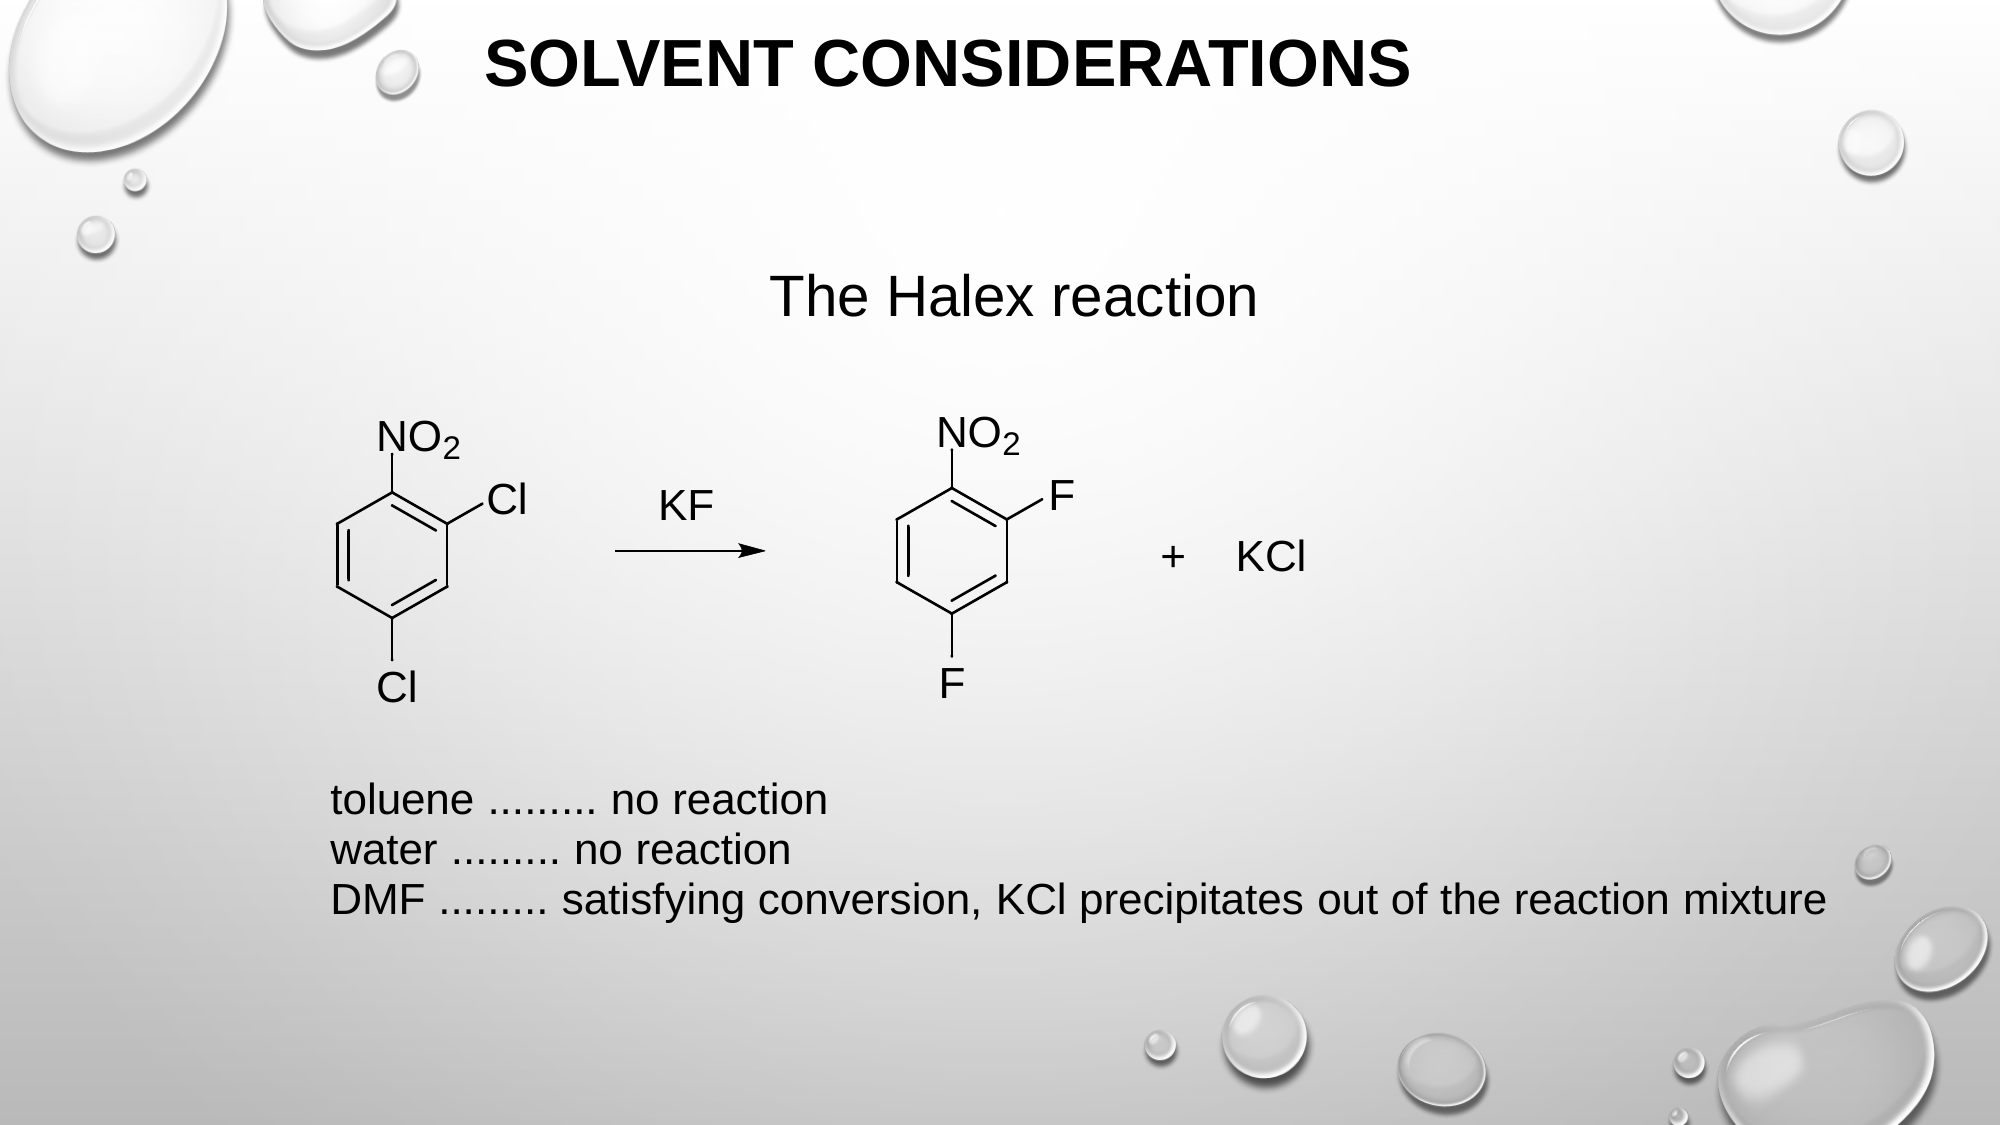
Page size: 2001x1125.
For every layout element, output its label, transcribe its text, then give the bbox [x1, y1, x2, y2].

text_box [321, 402, 1840, 942]
text_box SOLVENT CONSIDERATIONS [322, 12, 1575, 108]
picture [0, 0, 2000, 1125]
text_box The Halex reaction [113, 251, 1917, 336]
